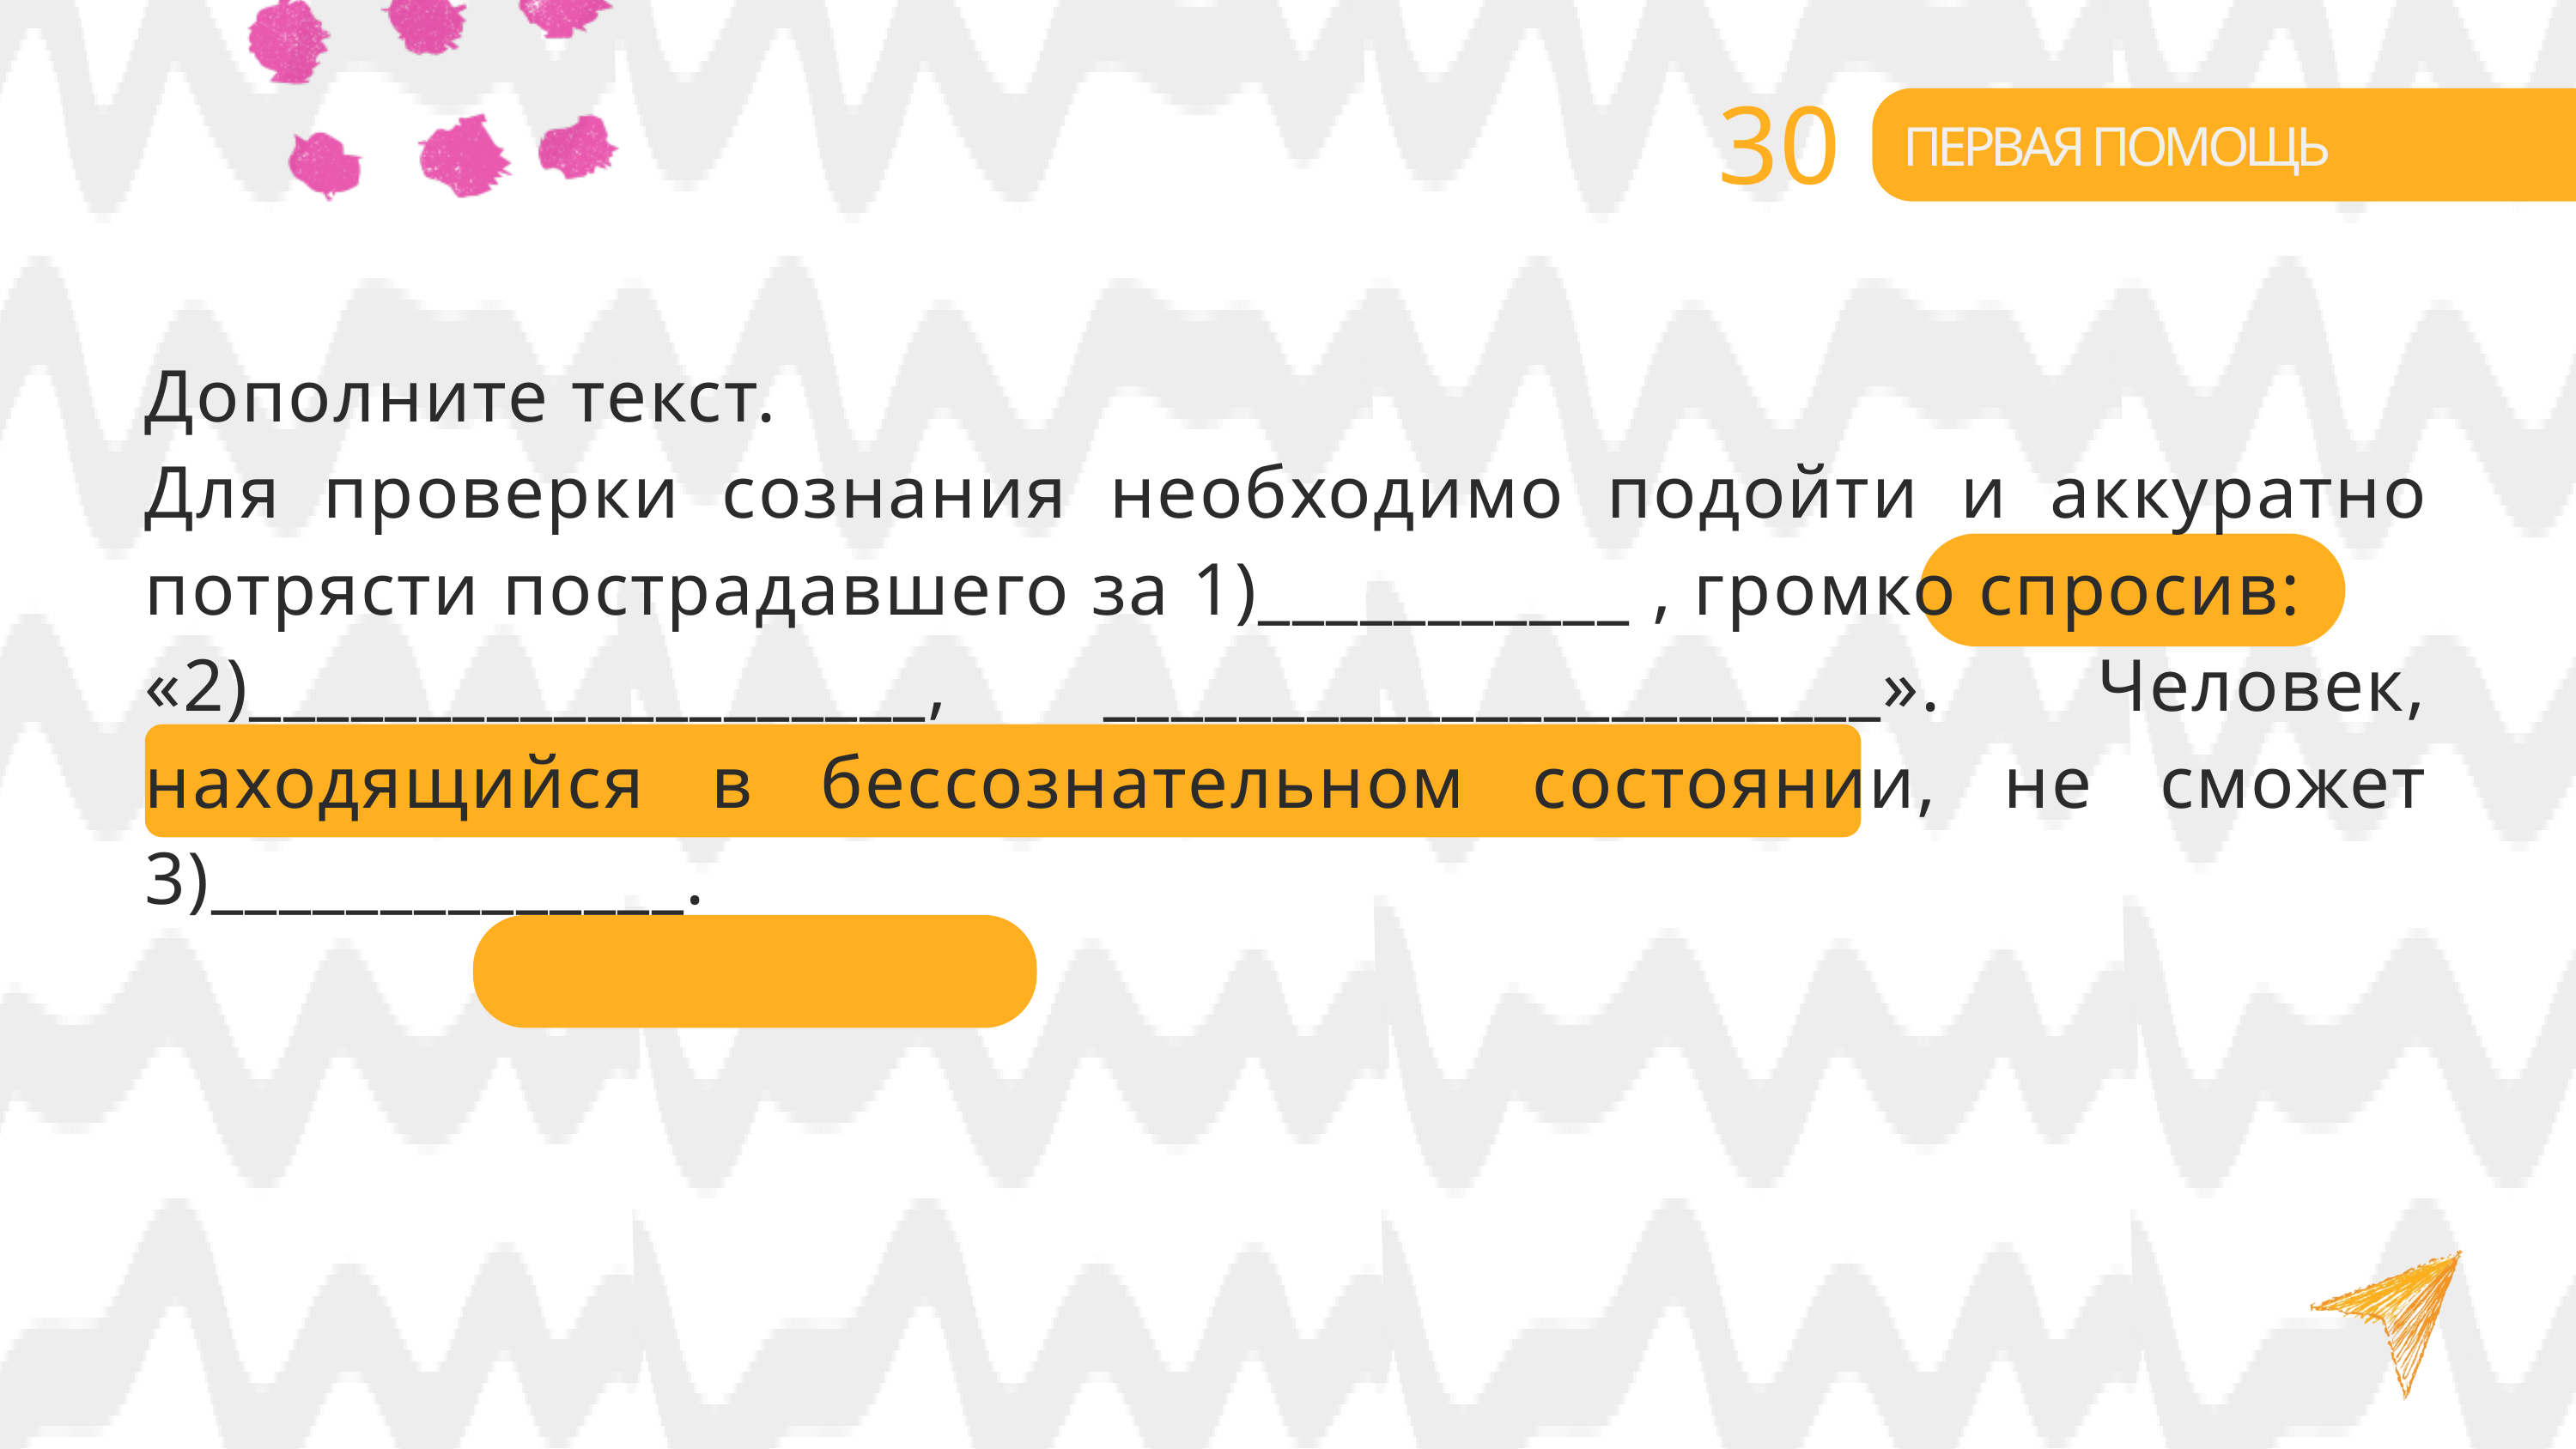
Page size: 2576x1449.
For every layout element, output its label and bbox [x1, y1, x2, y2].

text_box [144, 724, 1862, 838]
picture [2284, 1216, 2470, 1409]
text_box [0, 0, 2576, 1449]
text_box [472, 914, 1037, 1028]
text_box [1919, 533, 2346, 647]
text_box [1872, 88, 2576, 225]
